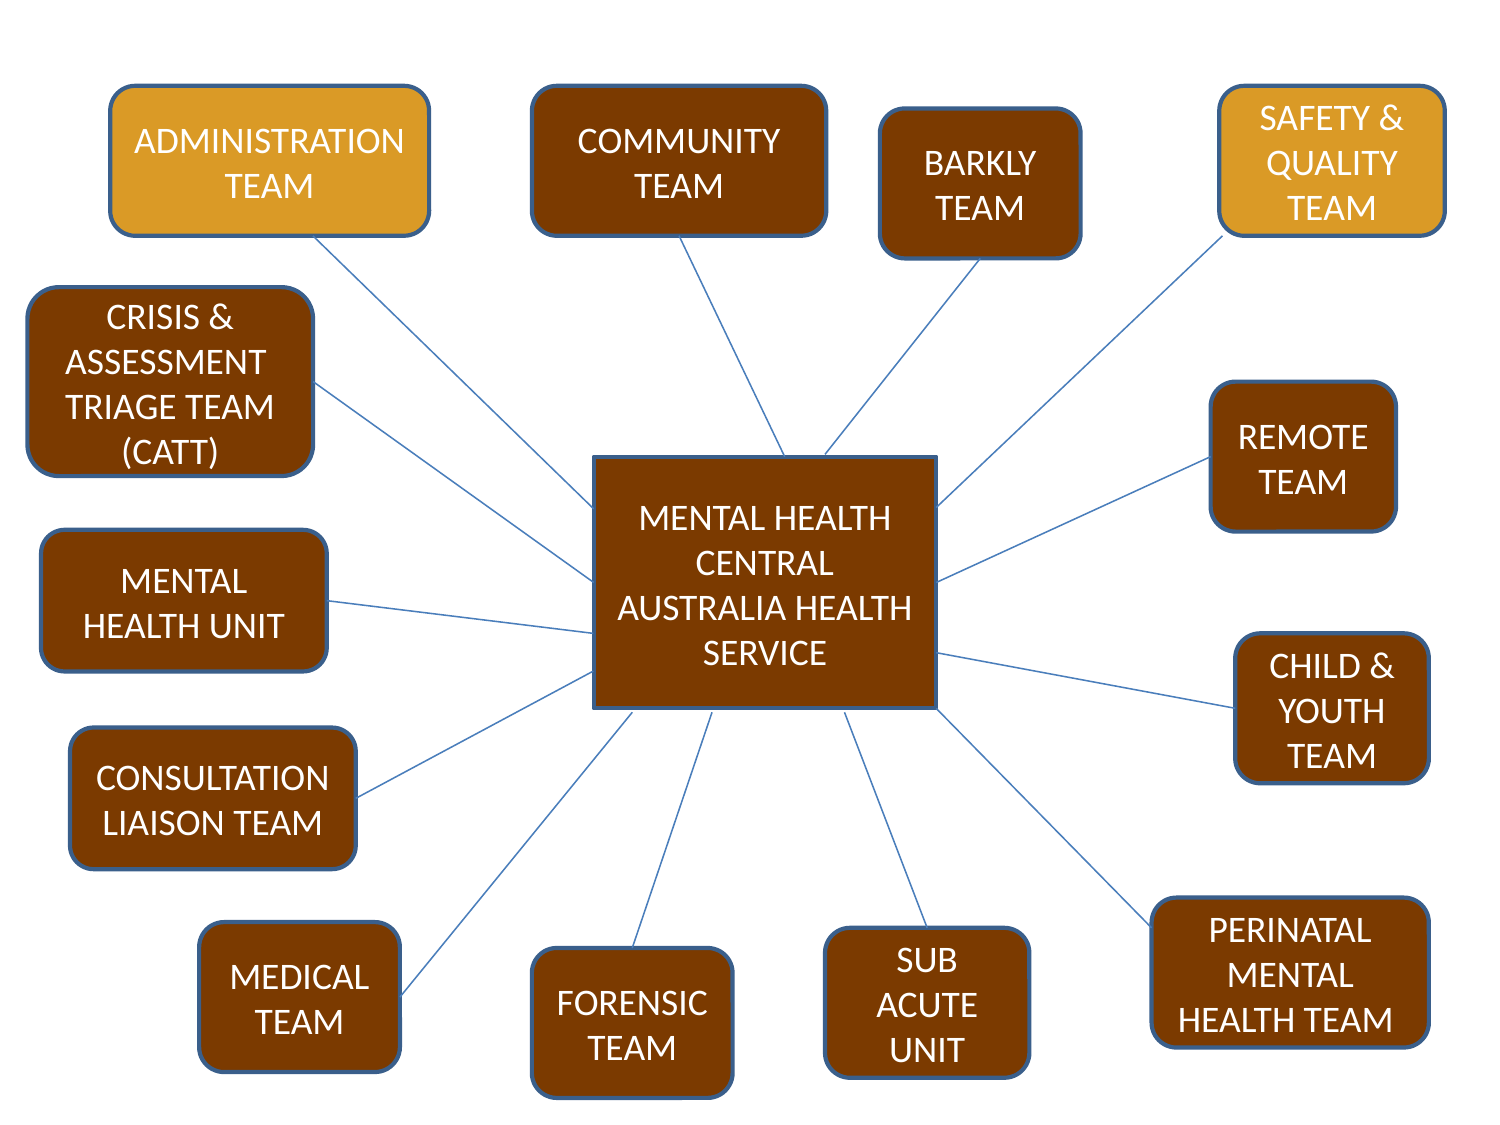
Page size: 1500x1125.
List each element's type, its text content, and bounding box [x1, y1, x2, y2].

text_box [844, 711, 928, 928]
text_box SAFETY & QUALITY TEAM [1217, 83, 1447, 238]
text_box PERINATAL MENTAL HEALTH TEAM [1149, 895, 1431, 1050]
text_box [326, 600, 594, 634]
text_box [935, 235, 1223, 508]
text_box COMMUNITY TEAM [529, 83, 829, 238]
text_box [935, 456, 1211, 583]
text_box CHILD & YOUTH TEAM [1233, 631, 1431, 786]
text_box CONSULTATION LIAISON TEAM [67, 725, 358, 872]
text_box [399, 711, 633, 998]
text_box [824, 258, 930, 455]
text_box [678, 235, 785, 457]
text_box REMOTE TEAM [1215, 379, 1399, 534]
text_box CRISIS & ASSESSMENT TRIAGE TEAM (CATT) [25, 285, 307, 479]
text_box MENTAL HEALTH CENTRAL AUSTRALIA HEALTH SERVICE [592, 455, 938, 710]
text_box BARKLY TEAM [877, 106, 1083, 256]
text_box MENTAL HEALTH UNIT [38, 527, 329, 674]
text_box FORENSIC TEAM [529, 947, 735, 1101]
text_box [935, 708, 1152, 929]
text_box ADMINISTRATION TEAM [108, 83, 432, 238]
text_box MEDICAL TEAM [197, 919, 403, 1075]
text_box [355, 670, 594, 799]
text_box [935, 652, 1236, 709]
text_box SUB ACUTE UNIT [822, 928, 1032, 1080]
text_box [312, 516, 594, 583]
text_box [312, 235, 594, 509]
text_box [633, 711, 713, 949]
